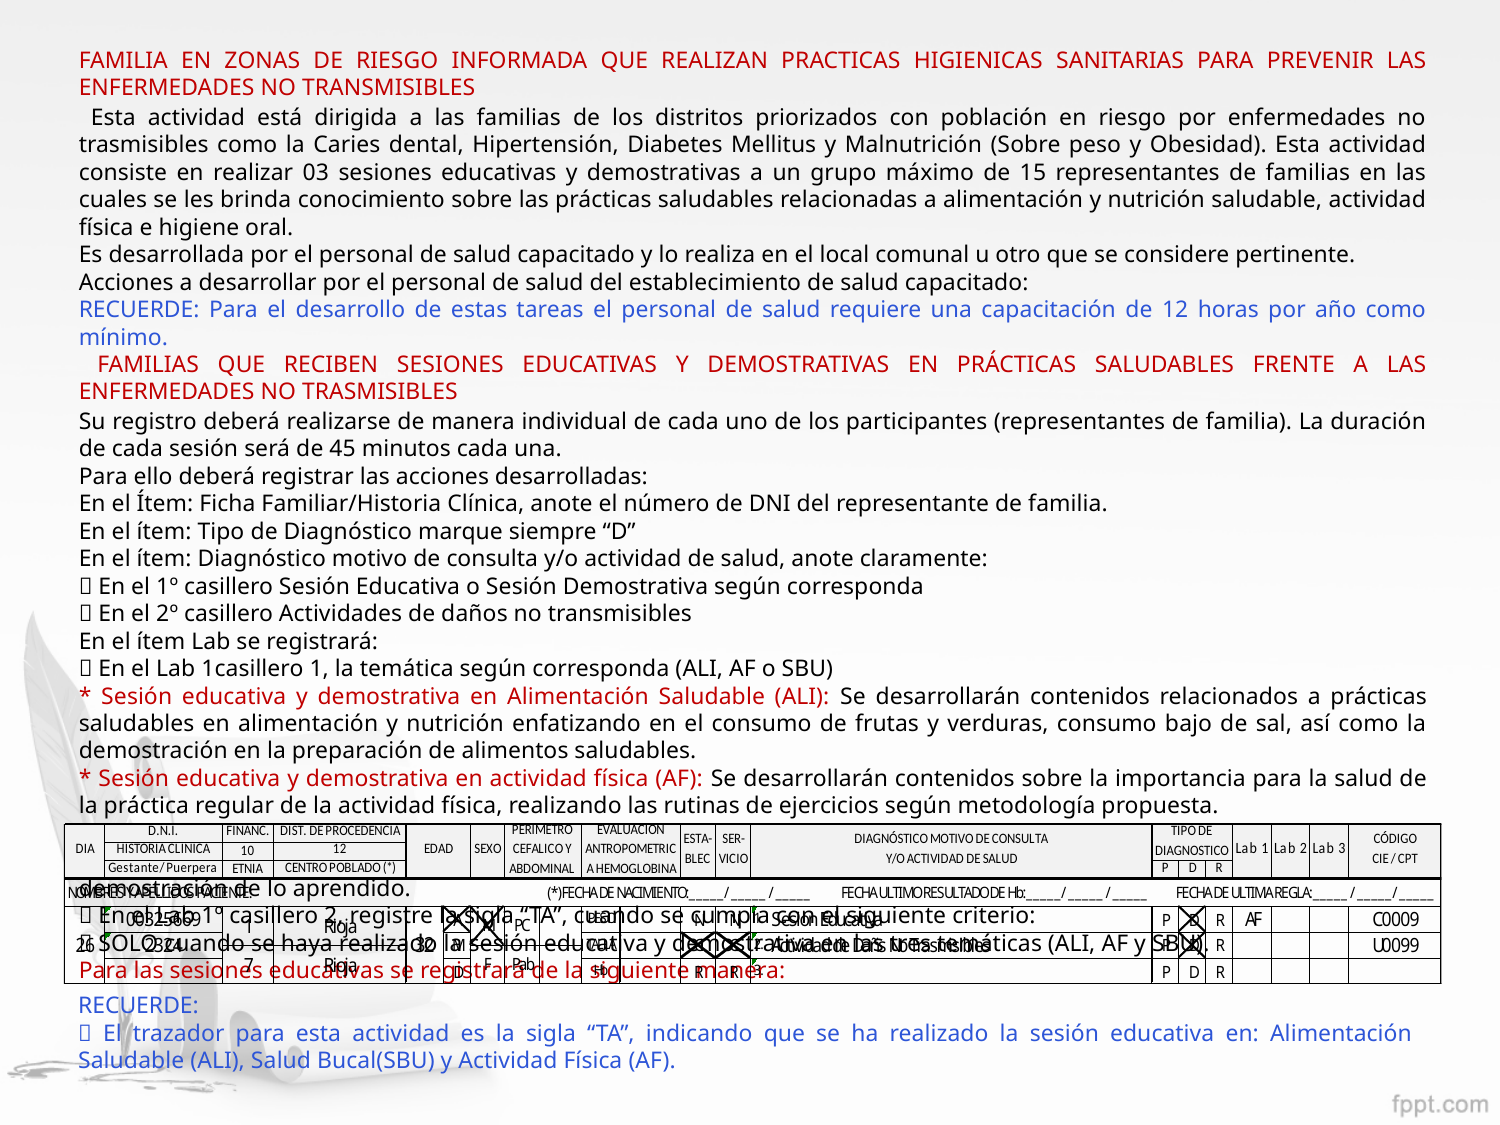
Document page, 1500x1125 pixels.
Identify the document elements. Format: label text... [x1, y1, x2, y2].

text_box RECUERDE:  El trazador para esta actividad es la sigla “TA”, indicando que se ha realizado la sesión educativa en: Alimentación Saludable (ALI), Salud Bucal(SBU) y Actividad Física (AF). [63, 986, 1429, 1081]
picture [63, 823, 1443, 986]
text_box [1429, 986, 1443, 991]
text_box FAMILIA EN ZONAS DE RIESGO INFORMADA QUE REALIZAN PRACTICAS HIGIENICAS SANITARIAS PARA PREVENIR LAS ENFERMEDADES NO TRANSMISIBLES Esta actividad está dirigida a las familias de los distritos priorizados con población en riesgo por enfermedades no trasmisibles como la Caries dental, Hipertensión, Diabetes Mellitus y Malnutrición (Sobre peso y Obesidad). Esta actividad consiste en realizar 03 sesiones educativas y demostrativas a un grupo máximo de 15 representantes de familias en las cuales se les brinda conocimiento sobre las prácticas saludables relacionadas a alimentación y nutrición saludable, actividad física e higiene oral. Es desarrollada por el personal de salud capacitado y lo realiza en el local comunal u otro que se considere pertinente. Acciones a desarrollar por el personal de salud del establecimiento de salud capacitado: RECUERDE: Para el desarrollo de estas tareas el personal de salud requiere una capacitación de 12 horas por año como mínimo. FAMILIAS QUE RECIBEN SESIONES EDUCATIVAS Y DEMOSTRATIVAS EN PRÁCTICAS SALUDABLES FRENTE A LAS ENFERMEDADES NO TRASMISIBLES Su registro deberá realizarse de manera individual de cada uno de los participantes (representantes de familia). La duración de cada sesión será de 45 minutos cada una. Para ello deberá registrar las acciones desarrolladas: En el Ítem: Ficha Familiar/Historia Clínica, anote el número de DNI del representante de familia. En el ítem: Tipo de Diagnóstico marque siempre “D” En el ítem: Diagnóstico motivo de consulta y/o actividad de salud, anote claramente:  En el 1º casillero Sesión Educativa o Sesión Demostrativa según corresponda  En el 2º casillero Actividades de daños no transmisibles En el ítem Lab se registrará:  En el Lab 1casillero 1, la temática según corresponda (ALI, AF o SBU) * Sesión educativa y demostrativa en Alimentación Saludable (ALI): Se desarrollarán contenidos relacionados a prácticas saludables en alimentación y nutrición enfatizando en el consumo de frutas y verduras, consumo bajo de sal, así como la demostración en la preparación de alimentos saludables. * Sesión educativa y demostrativa en actividad física (AF): Se desarrollarán contenidos sobre la importancia para la salud de la práctica regular de la actividad física, realizando las rutinas de ejercicios según metodología propuesta. * Sesión educativa y demostrativa en salud bucal (SBU): En alimentos no cariogénicos y medidas preventivas en salud bucal. Seguido de la Demostración de la técnica del cepillado dental y uso del hilo dental, seguidamente las familias realizarán la demostración de lo aprendido.  En el Lab 1º casillero 2, registre la sigla “TA”, cuando se cumpla con el siguiente criterio:  SOLO cuando se haya realizado la sesión educativa y demostrativa en las tres temáticas (ALI, AF y SBU). Para las sesiones educativas se registrará de la siguiente manera: [63, 38, 1443, 823]
